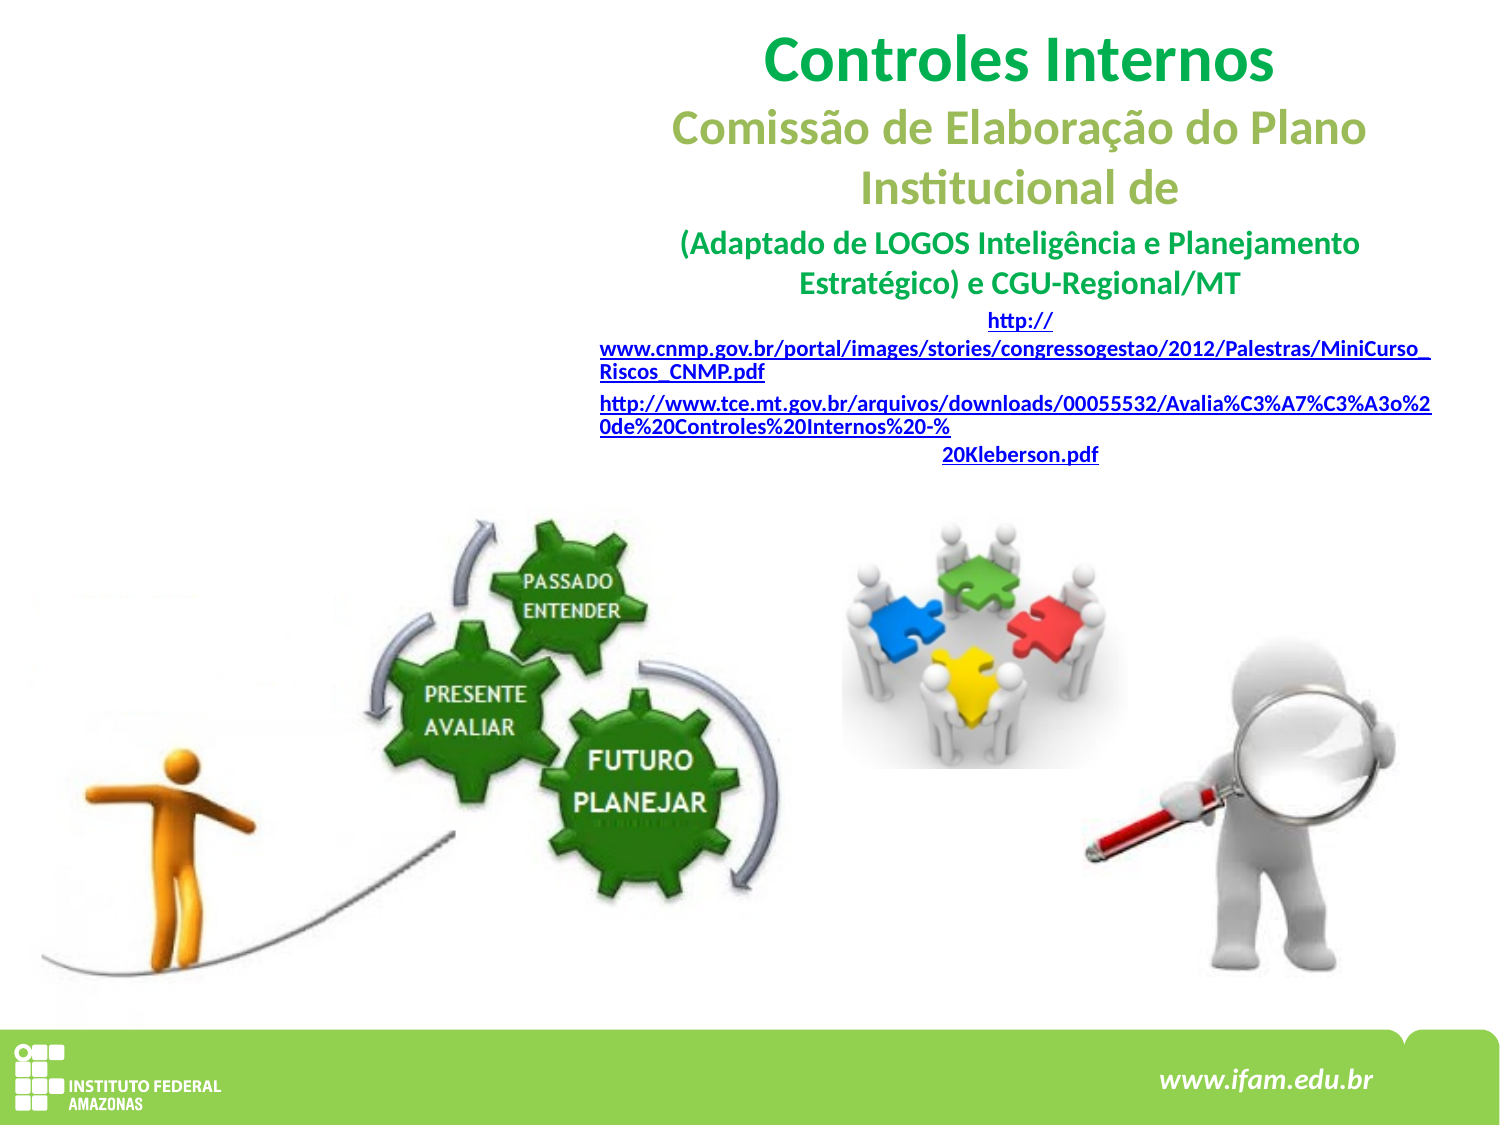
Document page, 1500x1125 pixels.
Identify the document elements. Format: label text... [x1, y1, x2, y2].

picture [0, 479, 802, 1030]
picture [841, 511, 1459, 994]
text_box www.ifam.edu.br [927, 1052, 1388, 1103]
text_box [0, 1029, 1500, 1125]
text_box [14, 1043, 222, 1111]
subtitle Controles Internos Comissão de Elaboração do Plano Institucional de (Adaptado de LOGOS Inteligência e Planejamento Estratégico) e CGU-Regional/MT http://www.cnmp.gov.br/portal/images/stories/congressogestao/2012/Palestras/MiniCurso_Riscos_CNMP.pdf http://www.tce.mt.gov.br/arquivos/downloads/00055532/Avalia%C3%A7%C3%A3o%20de%20Controles%20Internos%20-%20Kleberson.pdf [584, 7, 1457, 508]
